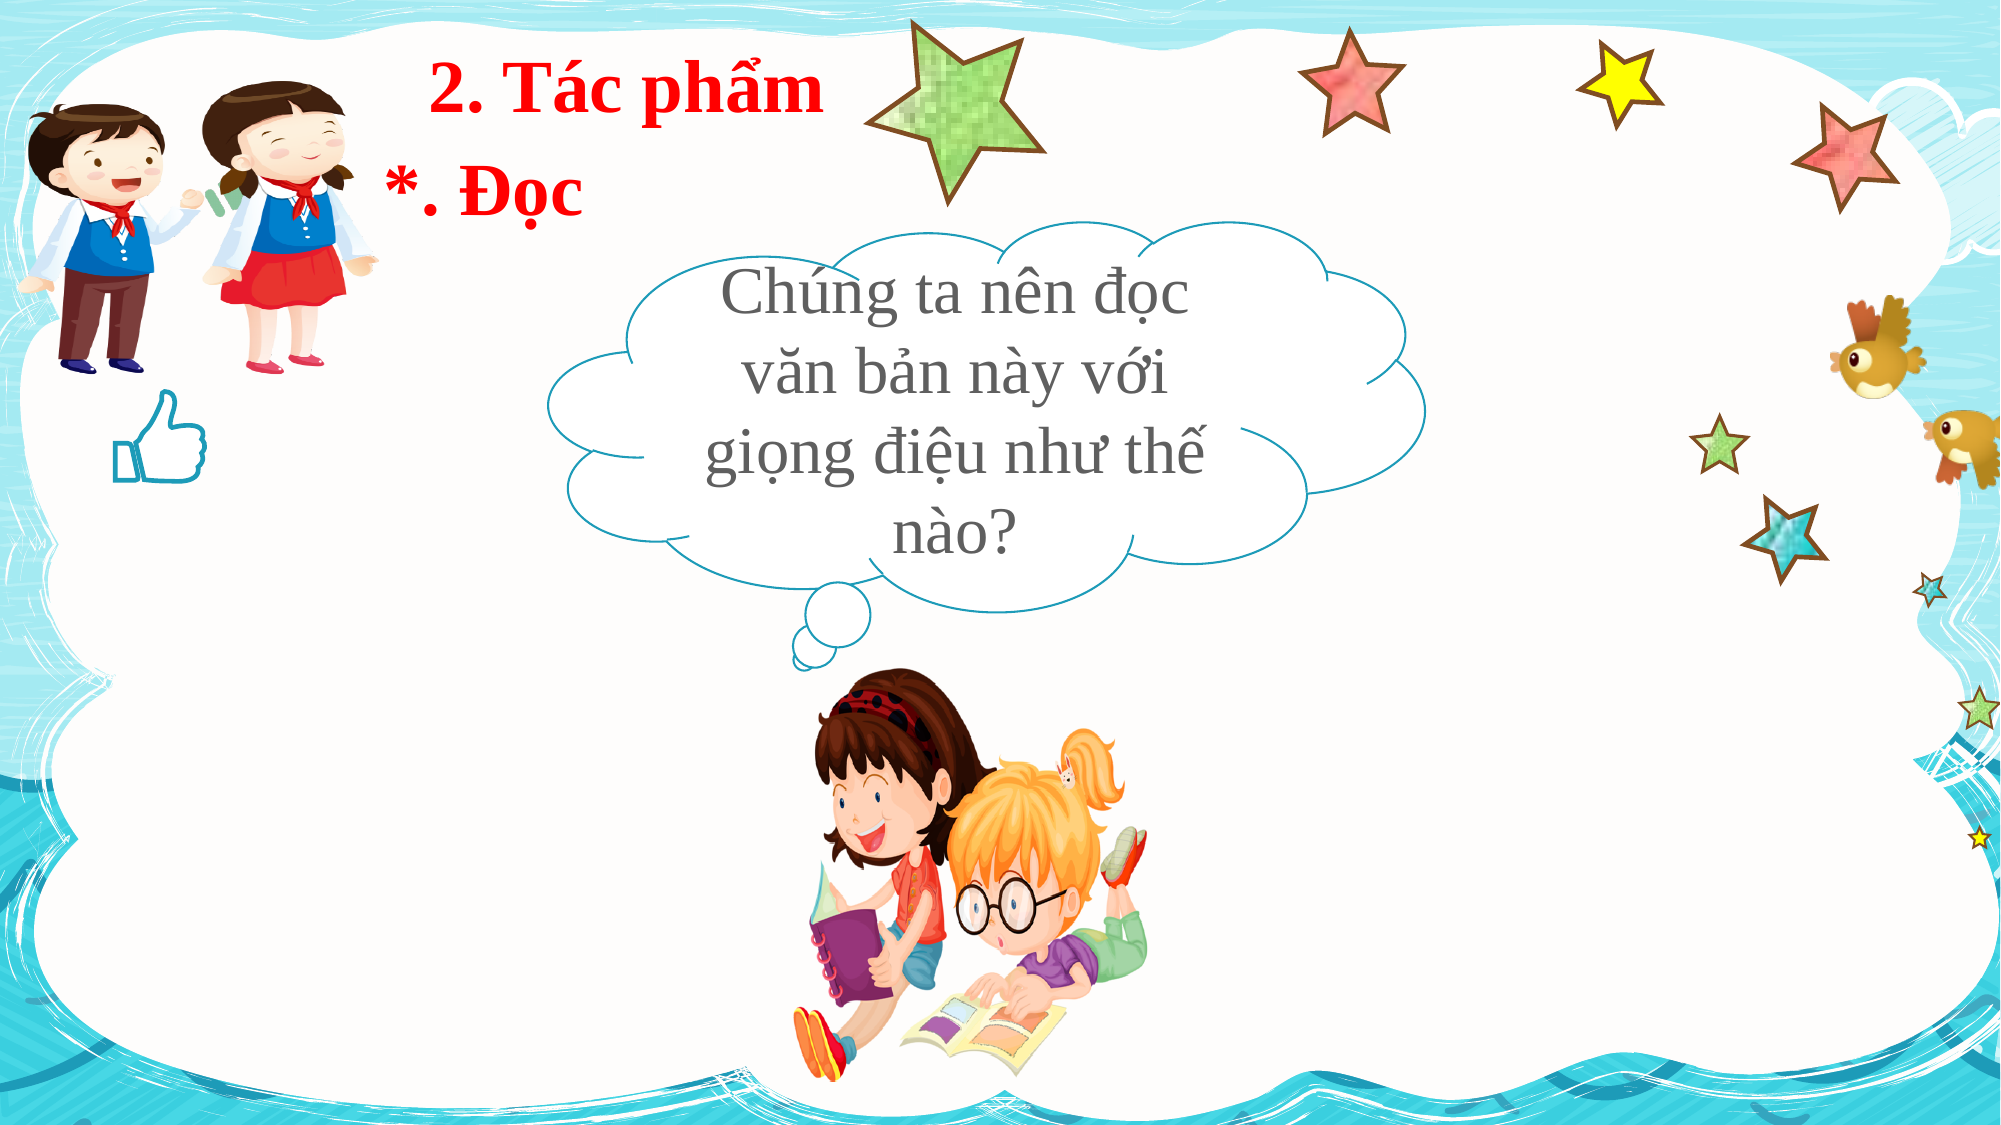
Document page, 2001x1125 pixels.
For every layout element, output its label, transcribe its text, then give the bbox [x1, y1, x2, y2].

text_box [1742, 496, 1827, 584]
text_box [865, 21, 1045, 205]
text_box [1300, 28, 1405, 136]
text_box [134, 390, 206, 483]
text_box [1911, 571, 1948, 609]
text_box [1967, 824, 1993, 850]
picture [788, 658, 1156, 1082]
text_box [114, 442, 140, 482]
text_box [1578, 41, 1663, 129]
picture [1830, 295, 2000, 490]
text_box Chúng ta nên đọc văn bản này với giọng điệu như thế nào? [547, 221, 1427, 658]
text_box [1689, 413, 1750, 474]
text_box *. Đọc [411, 133, 599, 238]
picture [0, 64, 411, 388]
text_box 2. Tác phẩm [413, 30, 841, 136]
text_box [1792, 103, 1898, 213]
text_box [1956, 684, 2000, 731]
